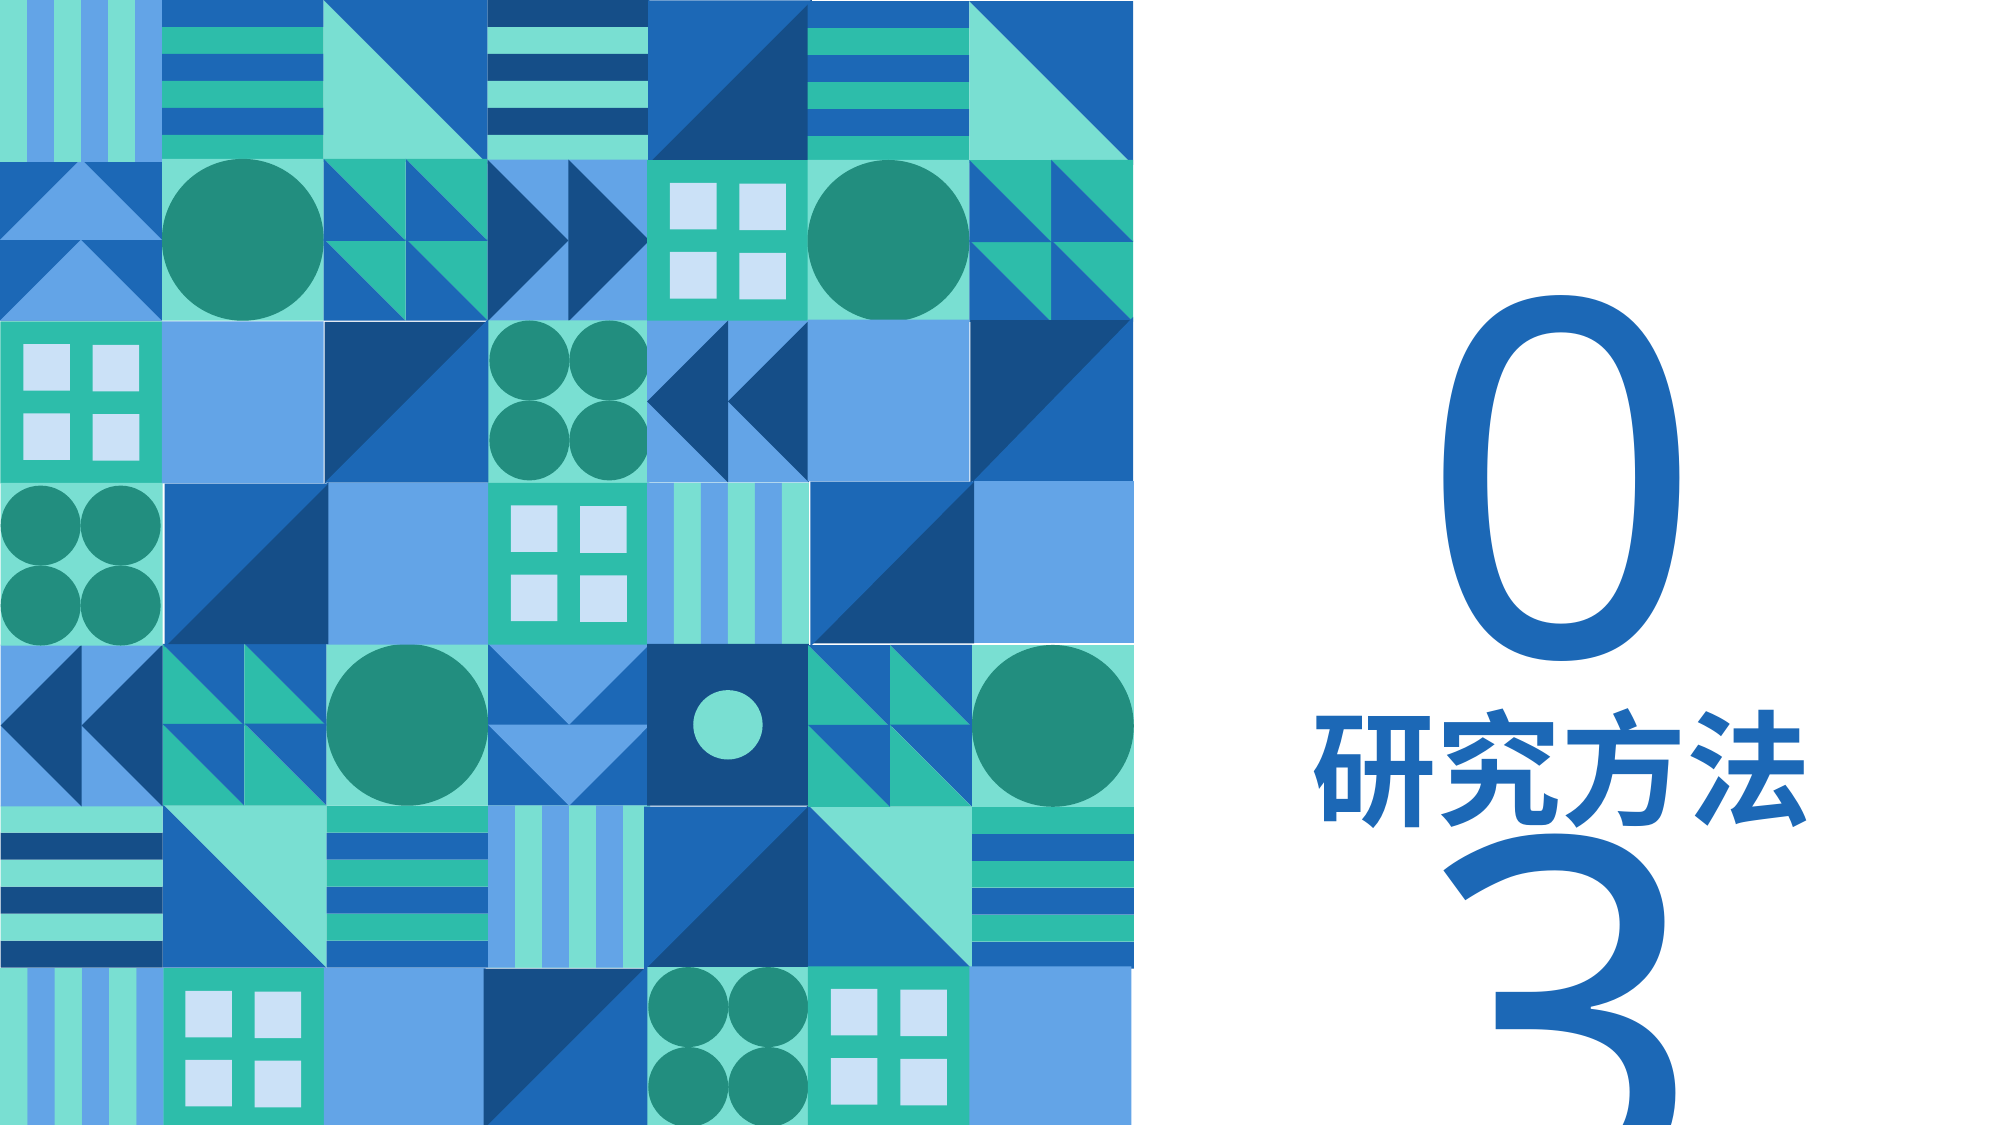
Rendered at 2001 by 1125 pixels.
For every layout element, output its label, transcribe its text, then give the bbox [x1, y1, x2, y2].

list 研究方法 [1273, 700, 1850, 839]
list 03 [1273, 218, 1850, 700]
